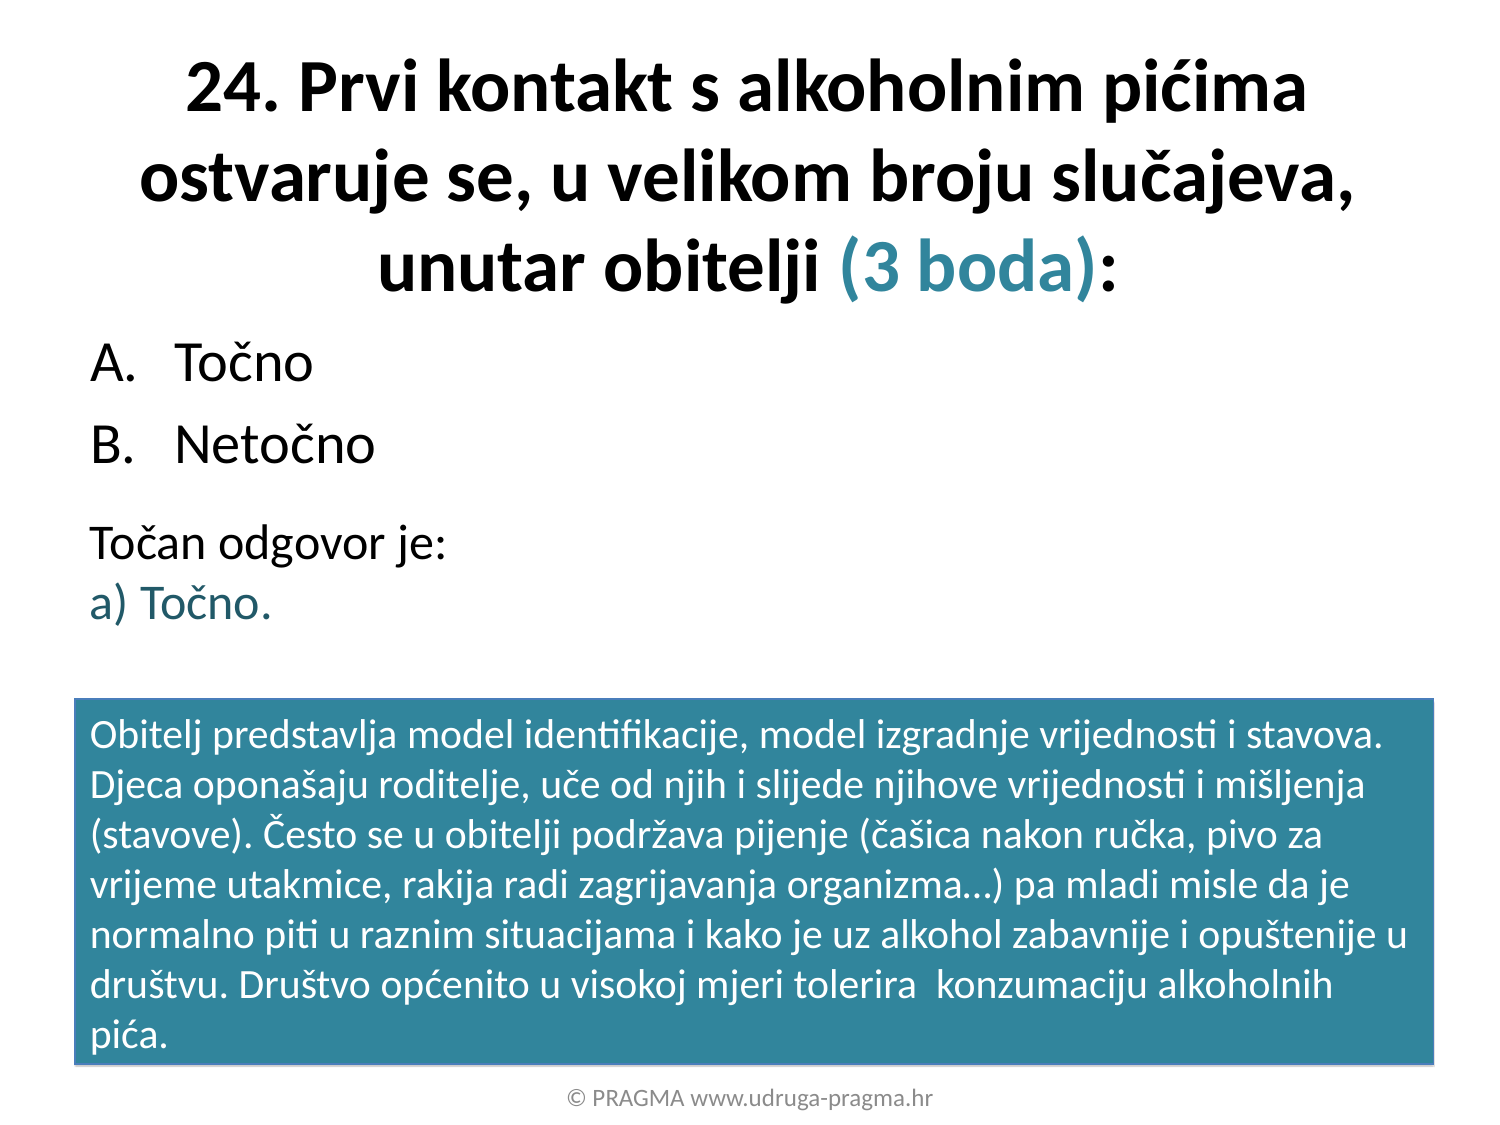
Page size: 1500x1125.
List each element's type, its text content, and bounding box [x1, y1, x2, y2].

text_box a) Točno. [74, 562, 1469, 638]
footer © PRAGMA www.udruga-pragma.hr [512, 1067, 988, 1125]
title 24. Prvi kontakt s alkoholnim pićima ostvaruje se, u velikom broju slučajeva, unutar obitelji (3 boda): [44, 14, 1452, 328]
text_box Točan odgovor je: [74, 501, 772, 562]
list Točno Netočno [75, 316, 1425, 502]
text_box Obitelj predstavlja model identifikacije, model izgradnje vrijednosti i stavova. Djeca oponašaju roditelje, uče od njih i slijede njihove vrijednosti i mišljenja (stavove). Često se u obitelji podržava pijenje (čašica nakon ručka, pivo za vrijeme utakmice, rakija radi zagrijavanja organizma…) pa mladi misle da je normalno piti u raznim situacijama i kako je uz alkohol zabavnije i opuštenije u društvu. Društvo općenito u visokoj mjeri tolerira konzumaciju alkoholnih pića. [75, 699, 1434, 1065]
